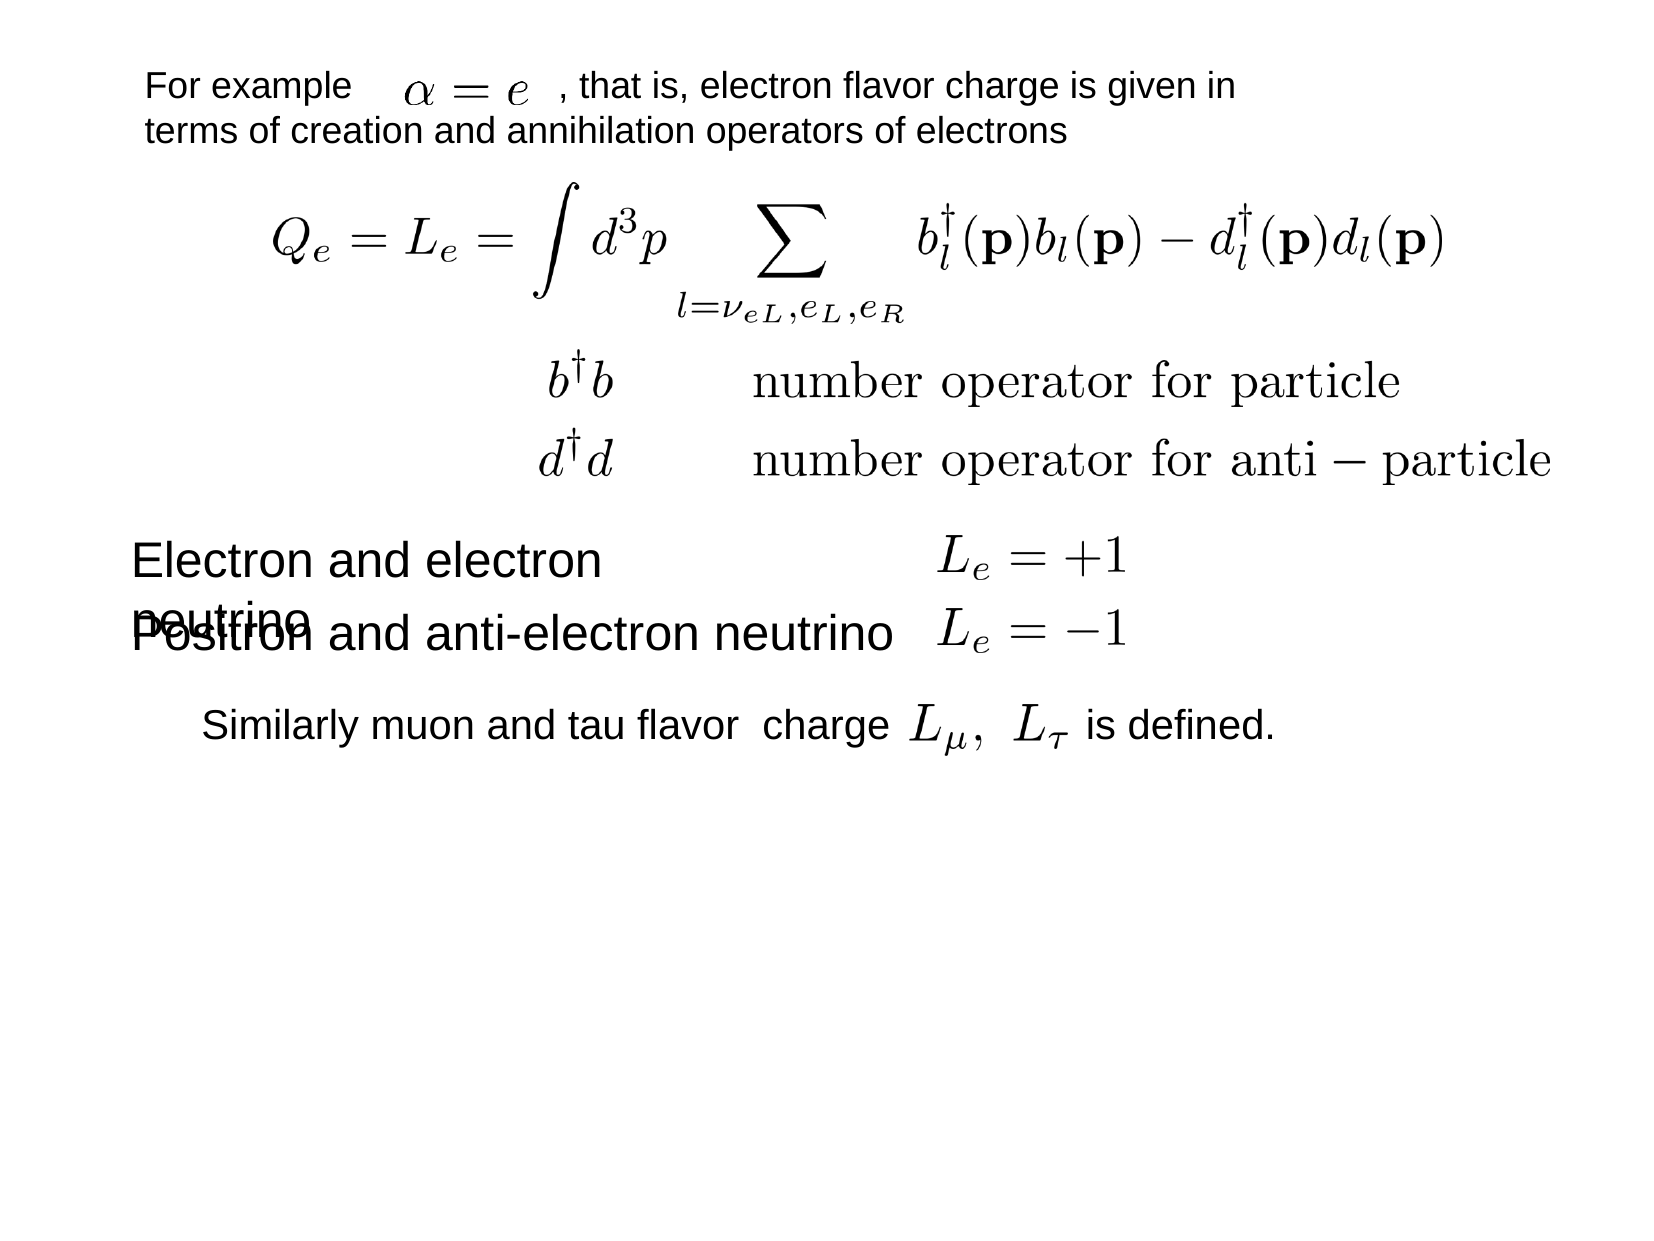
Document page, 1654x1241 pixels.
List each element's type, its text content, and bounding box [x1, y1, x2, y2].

picture [936, 535, 1125, 580]
picture [909, 704, 1068, 757]
picture [936, 608, 1125, 653]
text_box Similarly muon and tau flavor charge is defined. [186, 690, 1512, 756]
picture [273, 182, 1443, 324]
text_box Electron and electron neutrino [116, 520, 837, 592]
text_box Positron and anti-electron neutrino [115, 592, 1016, 728]
text_box For example , that is, electron flavor charge is given in terms of creation and annihilation operators of electrons [129, 53, 1264, 159]
picture [403, 81, 528, 106]
picture [539, 348, 1550, 485]
